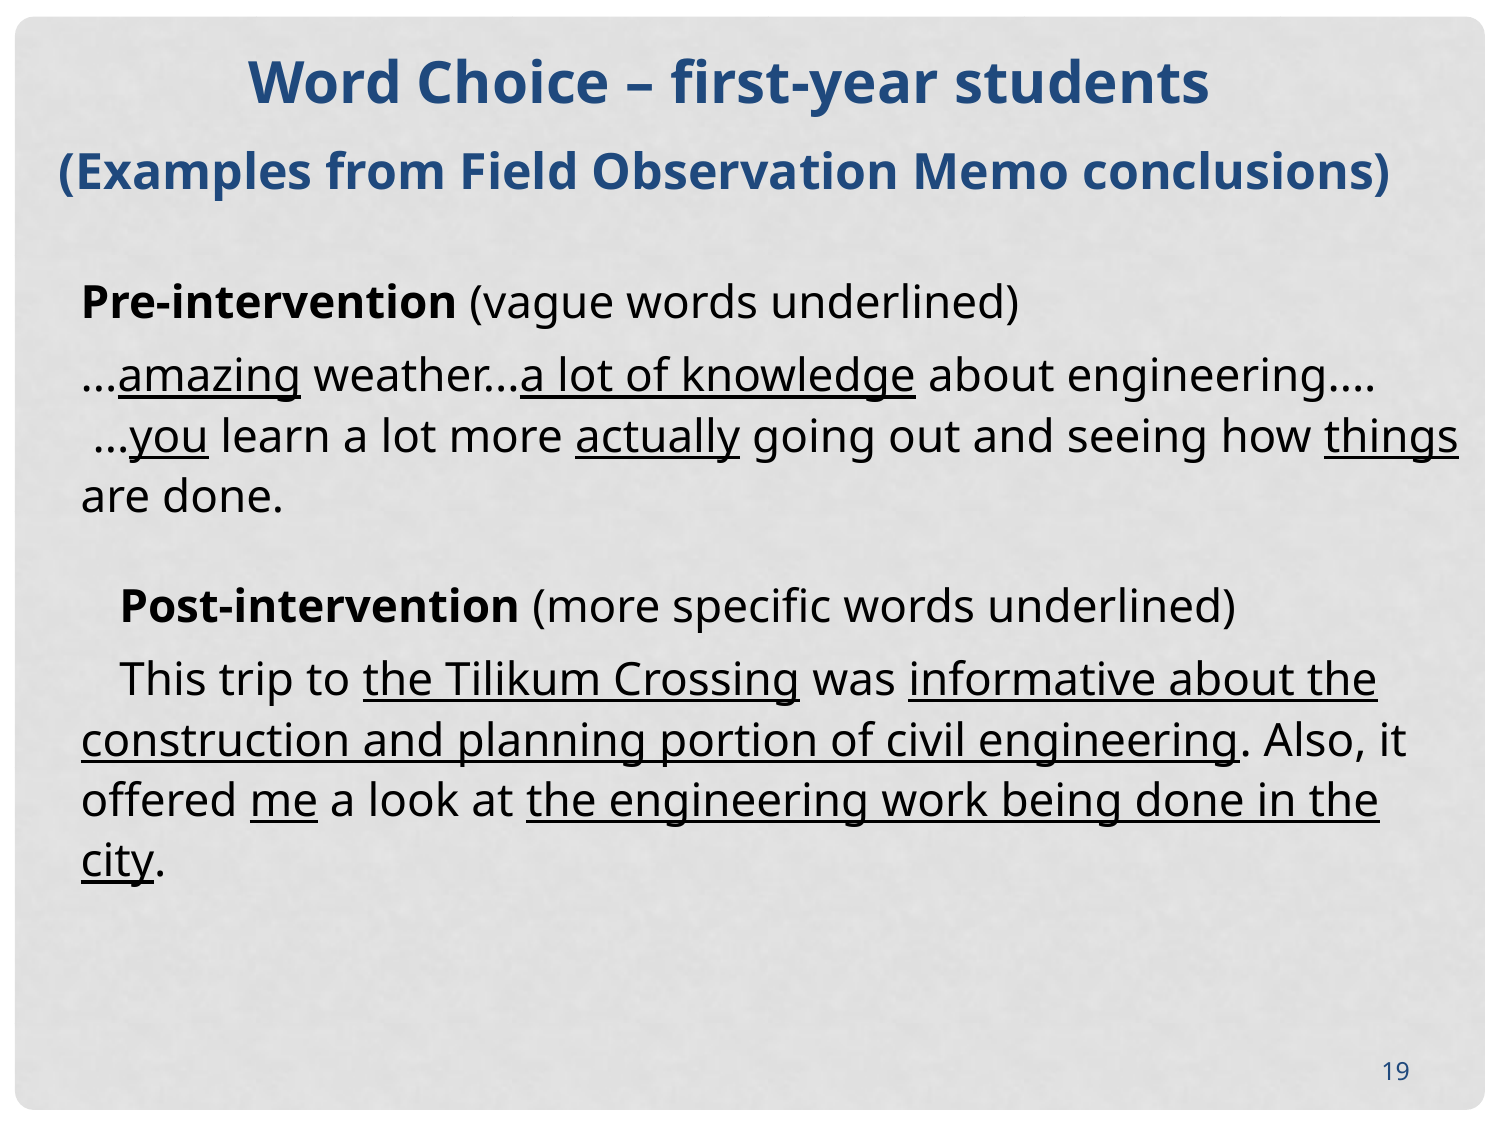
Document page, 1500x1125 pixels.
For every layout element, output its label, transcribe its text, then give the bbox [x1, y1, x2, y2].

text_box Pre-intervention (vague words underlined) ...amazing weather...a lot of knowledge about engineering.... ...you learn a lot more actually going out and seeing how things are done. Post-intervention (more specific words underlined) This trip to the Tilikum Crossing was informative about the construction and planning portion of civil engineering. Also, it offered me a look at the engineering work being done in the city. [37, 265, 1479, 894]
slide_number 19 [1074, 1042, 1425, 1103]
text_box Word Choice – first-year students (Examples from Field Observation Memo conclusions) [0, 37, 1450, 253]
